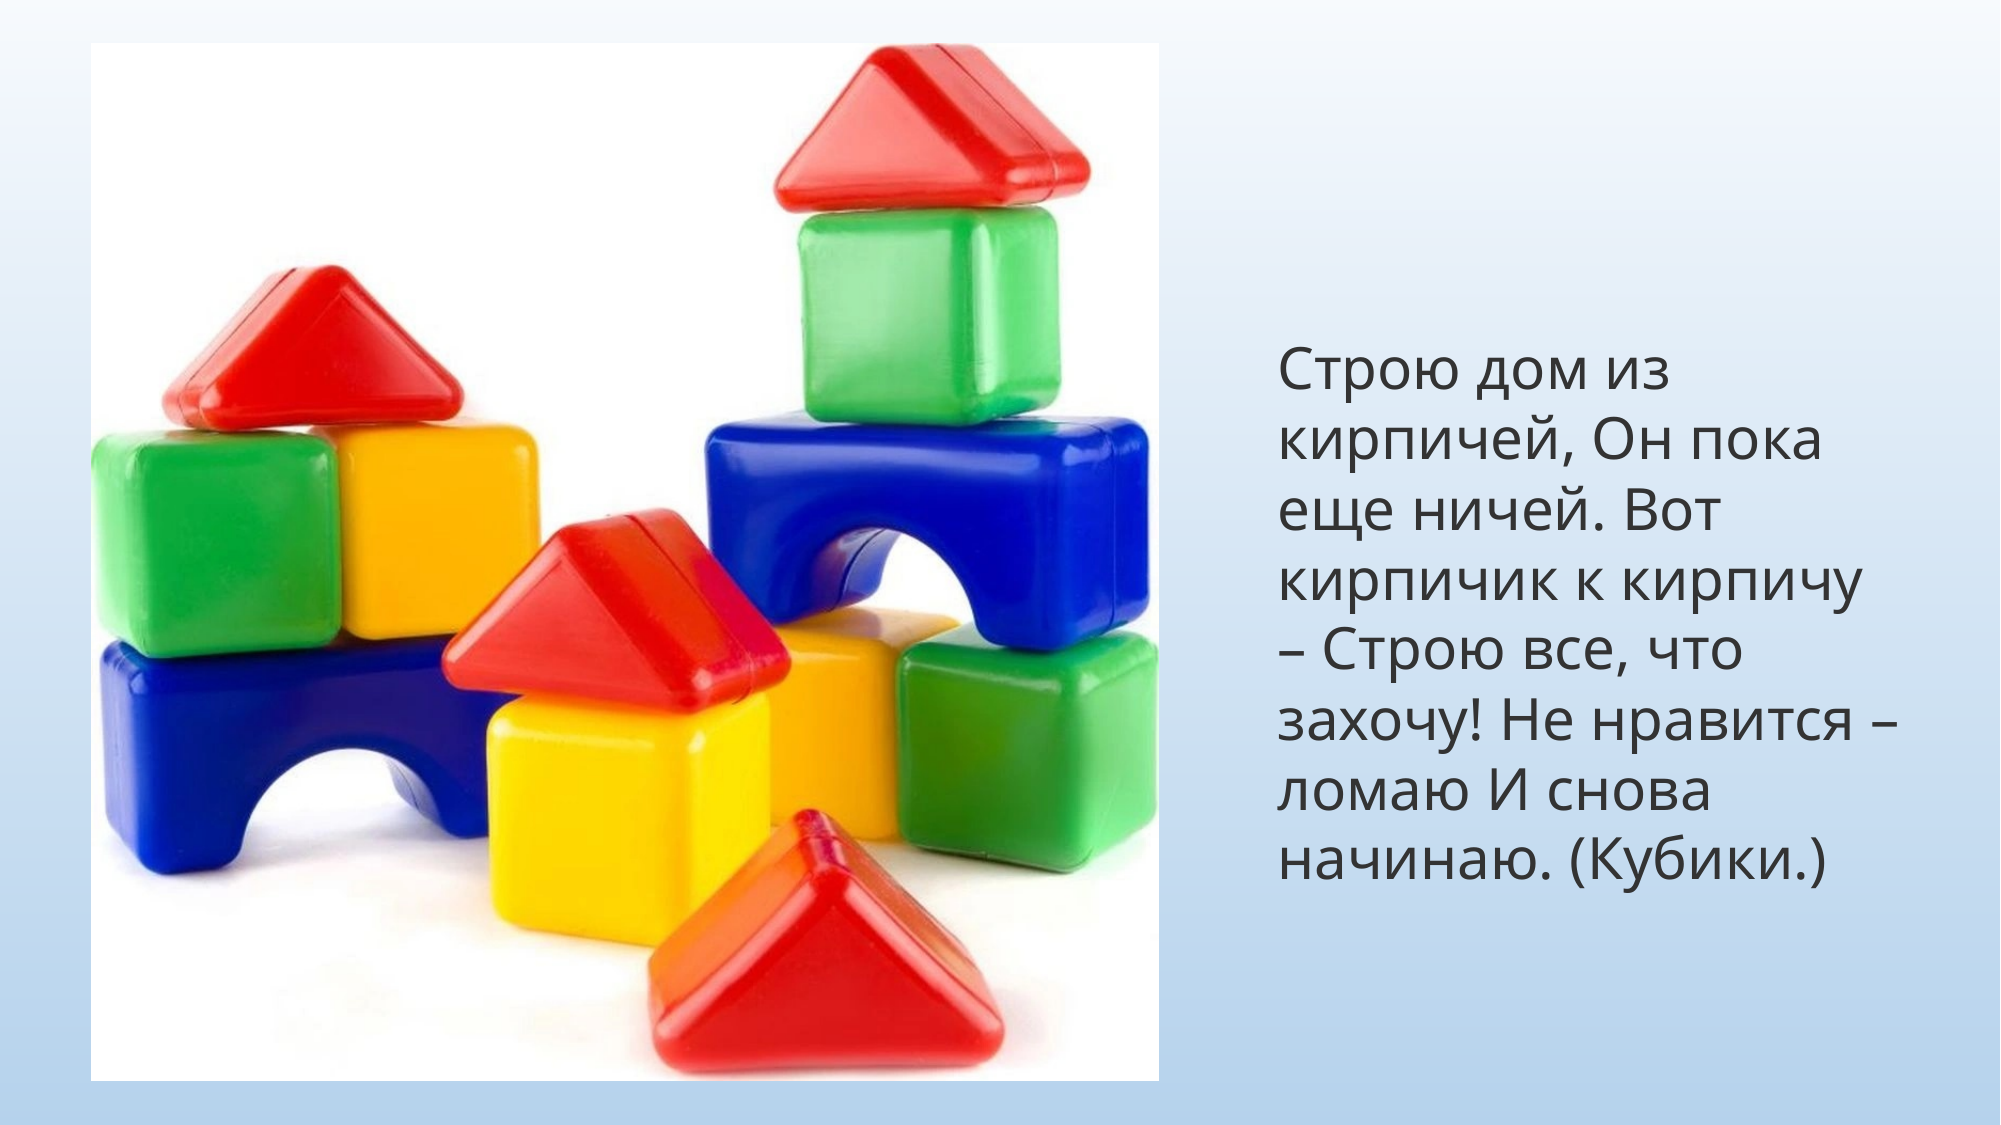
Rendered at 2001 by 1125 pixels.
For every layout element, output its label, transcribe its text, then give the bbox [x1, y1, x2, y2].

text_box Строю дом из кирпичей, Он пока еще ничей. Вот кирпичик к кирпичу – Строю все, что захочу! Не нравится – ломаю И снова начинаю. (Кубики.) [1262, 324, 1917, 899]
picture [91, 43, 1159, 1081]
